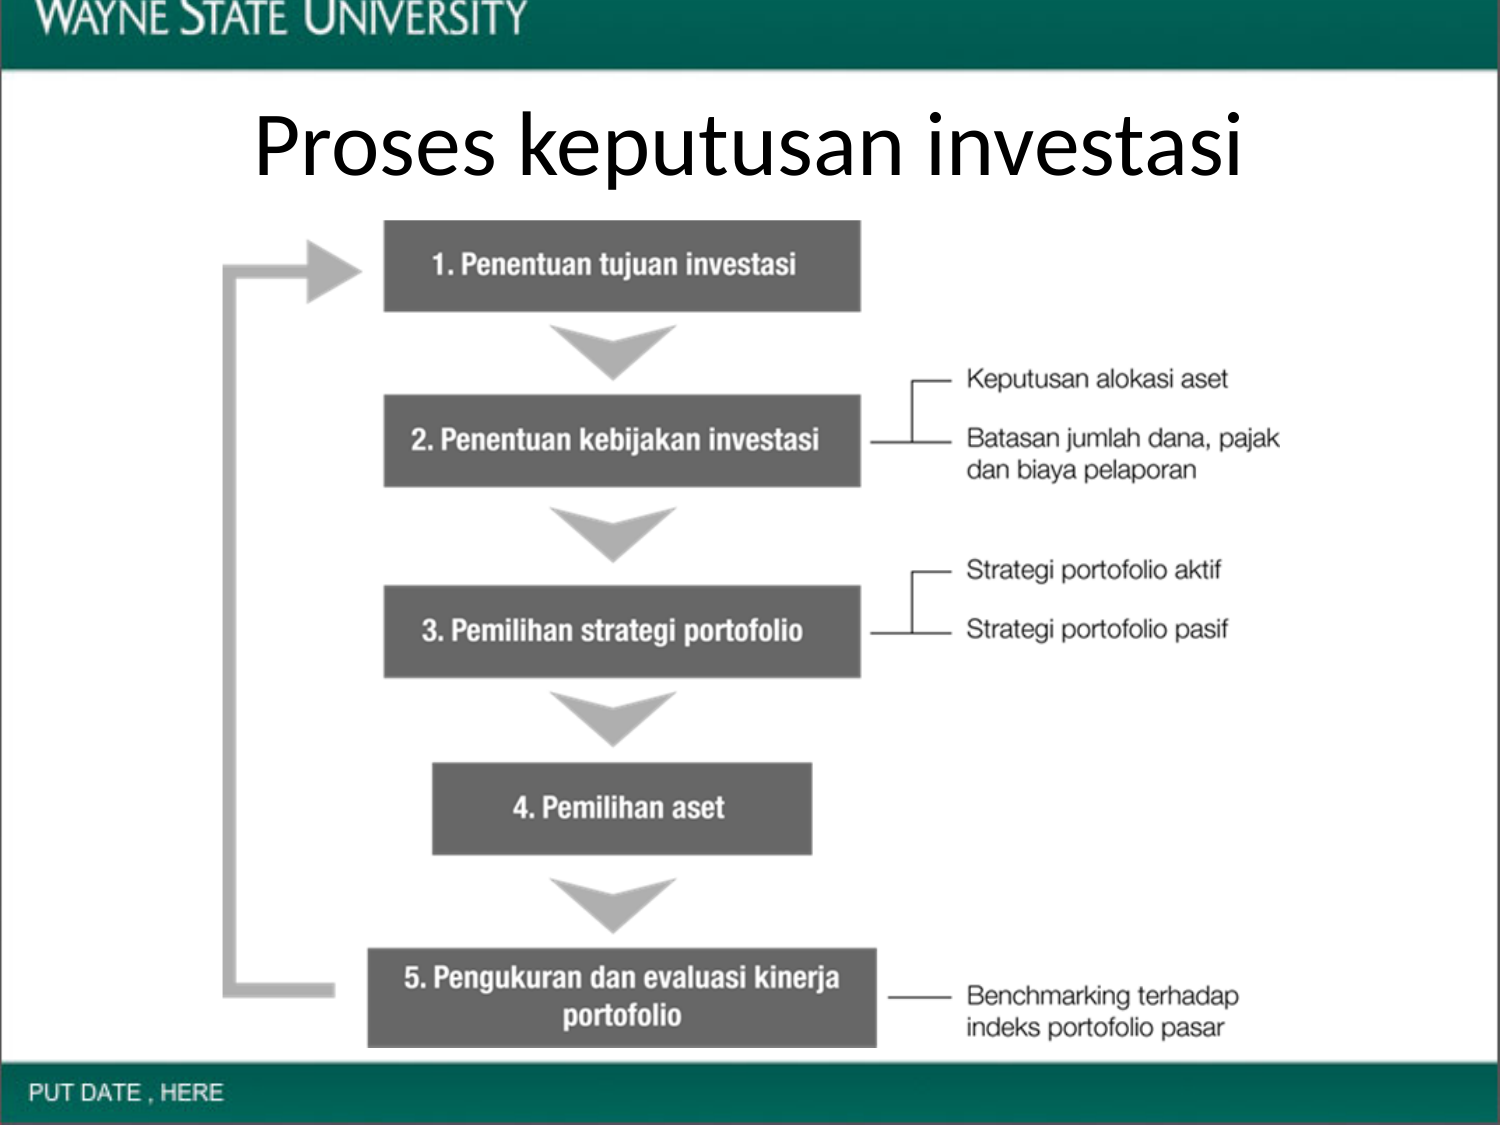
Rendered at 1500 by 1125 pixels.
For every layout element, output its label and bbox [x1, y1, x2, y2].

picture [0, 0, 1500, 1125]
list [219, 219, 1281, 1048]
